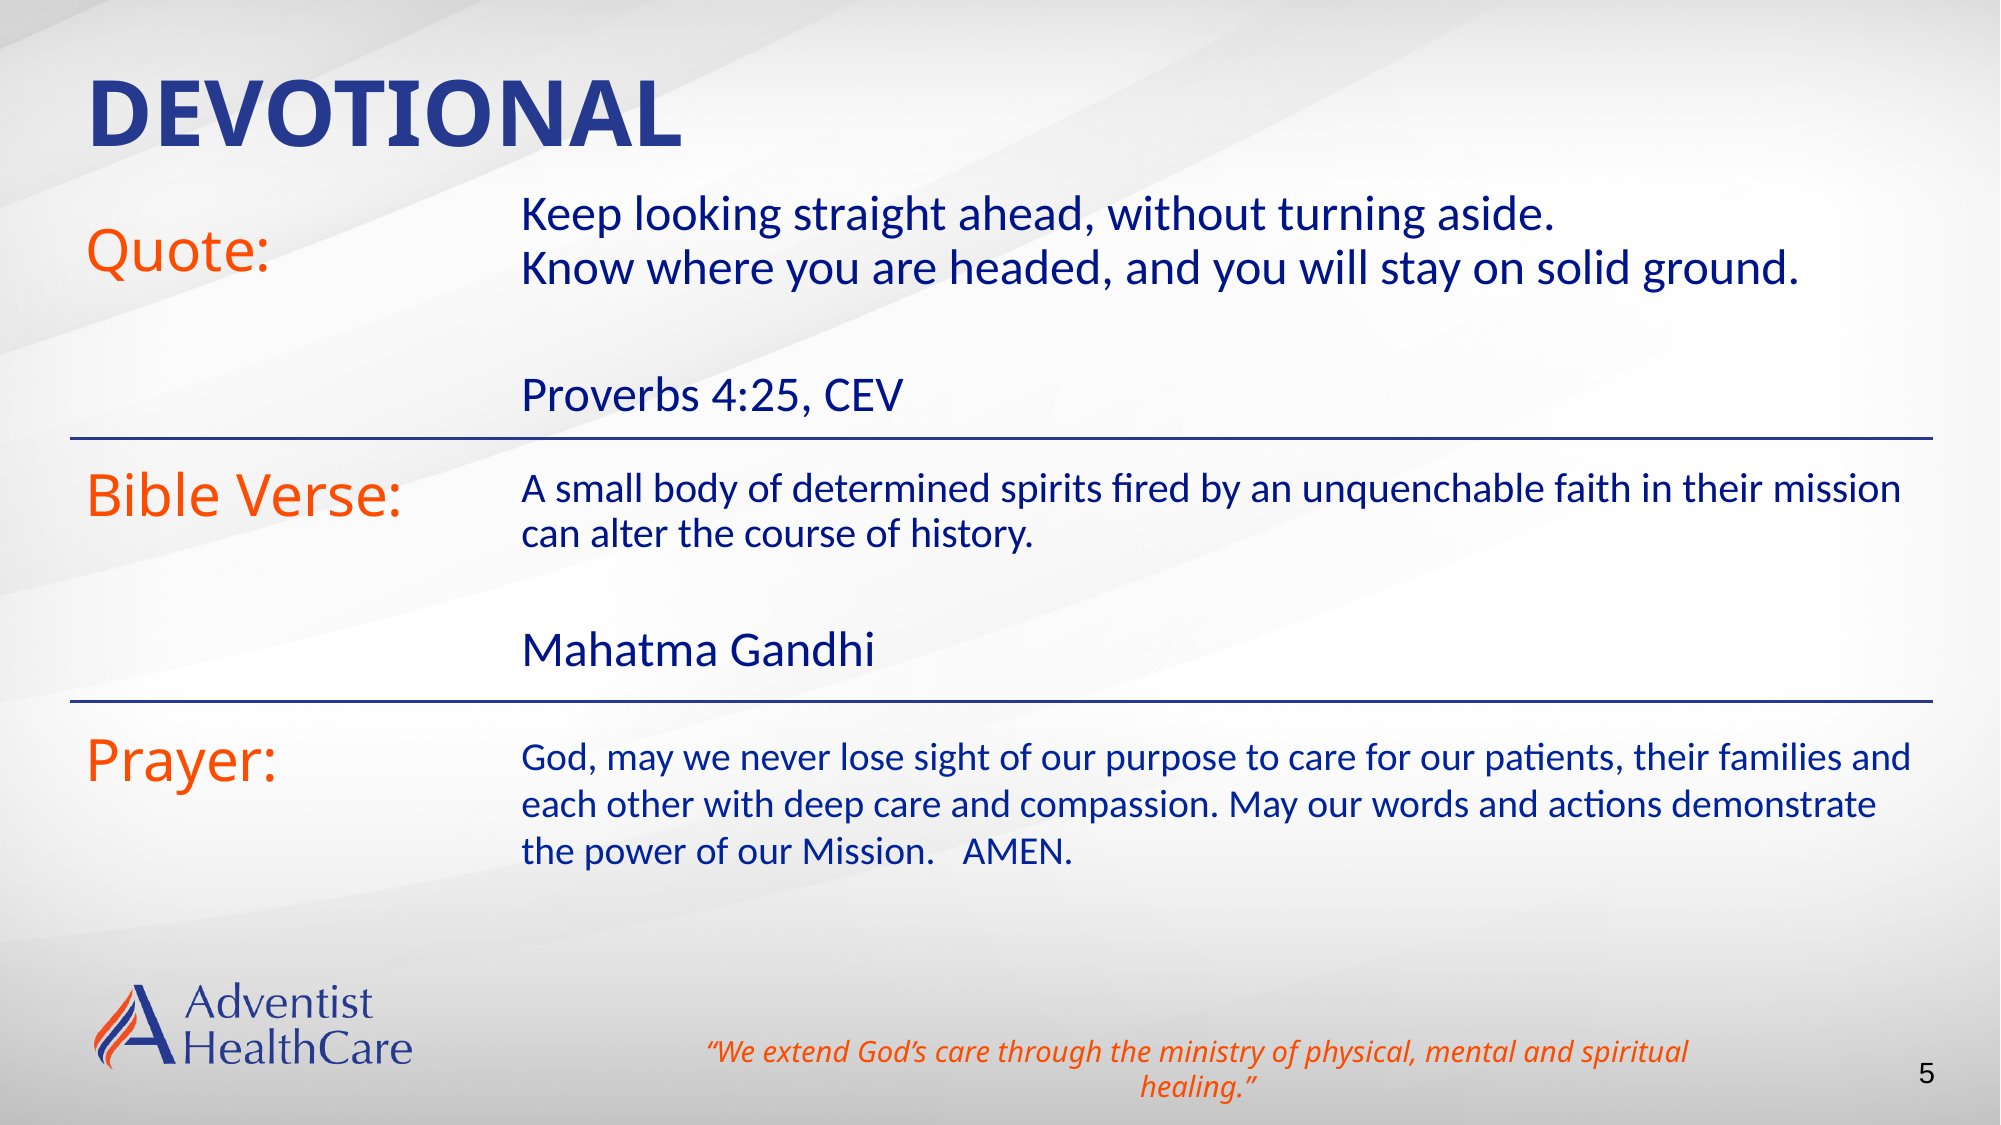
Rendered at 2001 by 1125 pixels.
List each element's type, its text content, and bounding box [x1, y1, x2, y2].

text_box Proverbs 4:25, CEV [506, 360, 1072, 438]
text_box Mahatma Gandhi [506, 615, 1730, 694]
text_box A small body of determined spirits fired by an unquenchable faith in their mission can alter the course of history. [506, 458, 1930, 604]
title DEVOTIONAL [70, 59, 1933, 196]
text_box Quote: [70, 213, 472, 388]
text_box God, may we never lose sight of our purpose to care for our patients, their families and each other with deep care and compassion. May our words and actions demonstrate the power of our Mission. AMEN. [506, 723, 1930, 929]
text_box 5 [1737, 1047, 1950, 1101]
text_box Bible Verse: [70, 458, 472, 646]
picture [0, 0, 2001, 1125]
text_box Keep looking straight ahead, without turning aside. Know where you are headed, and you will stay on solid ground. [506, 179, 1915, 337]
text_box “We extend God’s care through the ministry of physical, mental and spiritual healing.” [658, 1026, 1737, 1111]
list Prayer: [70, 723, 472, 878]
